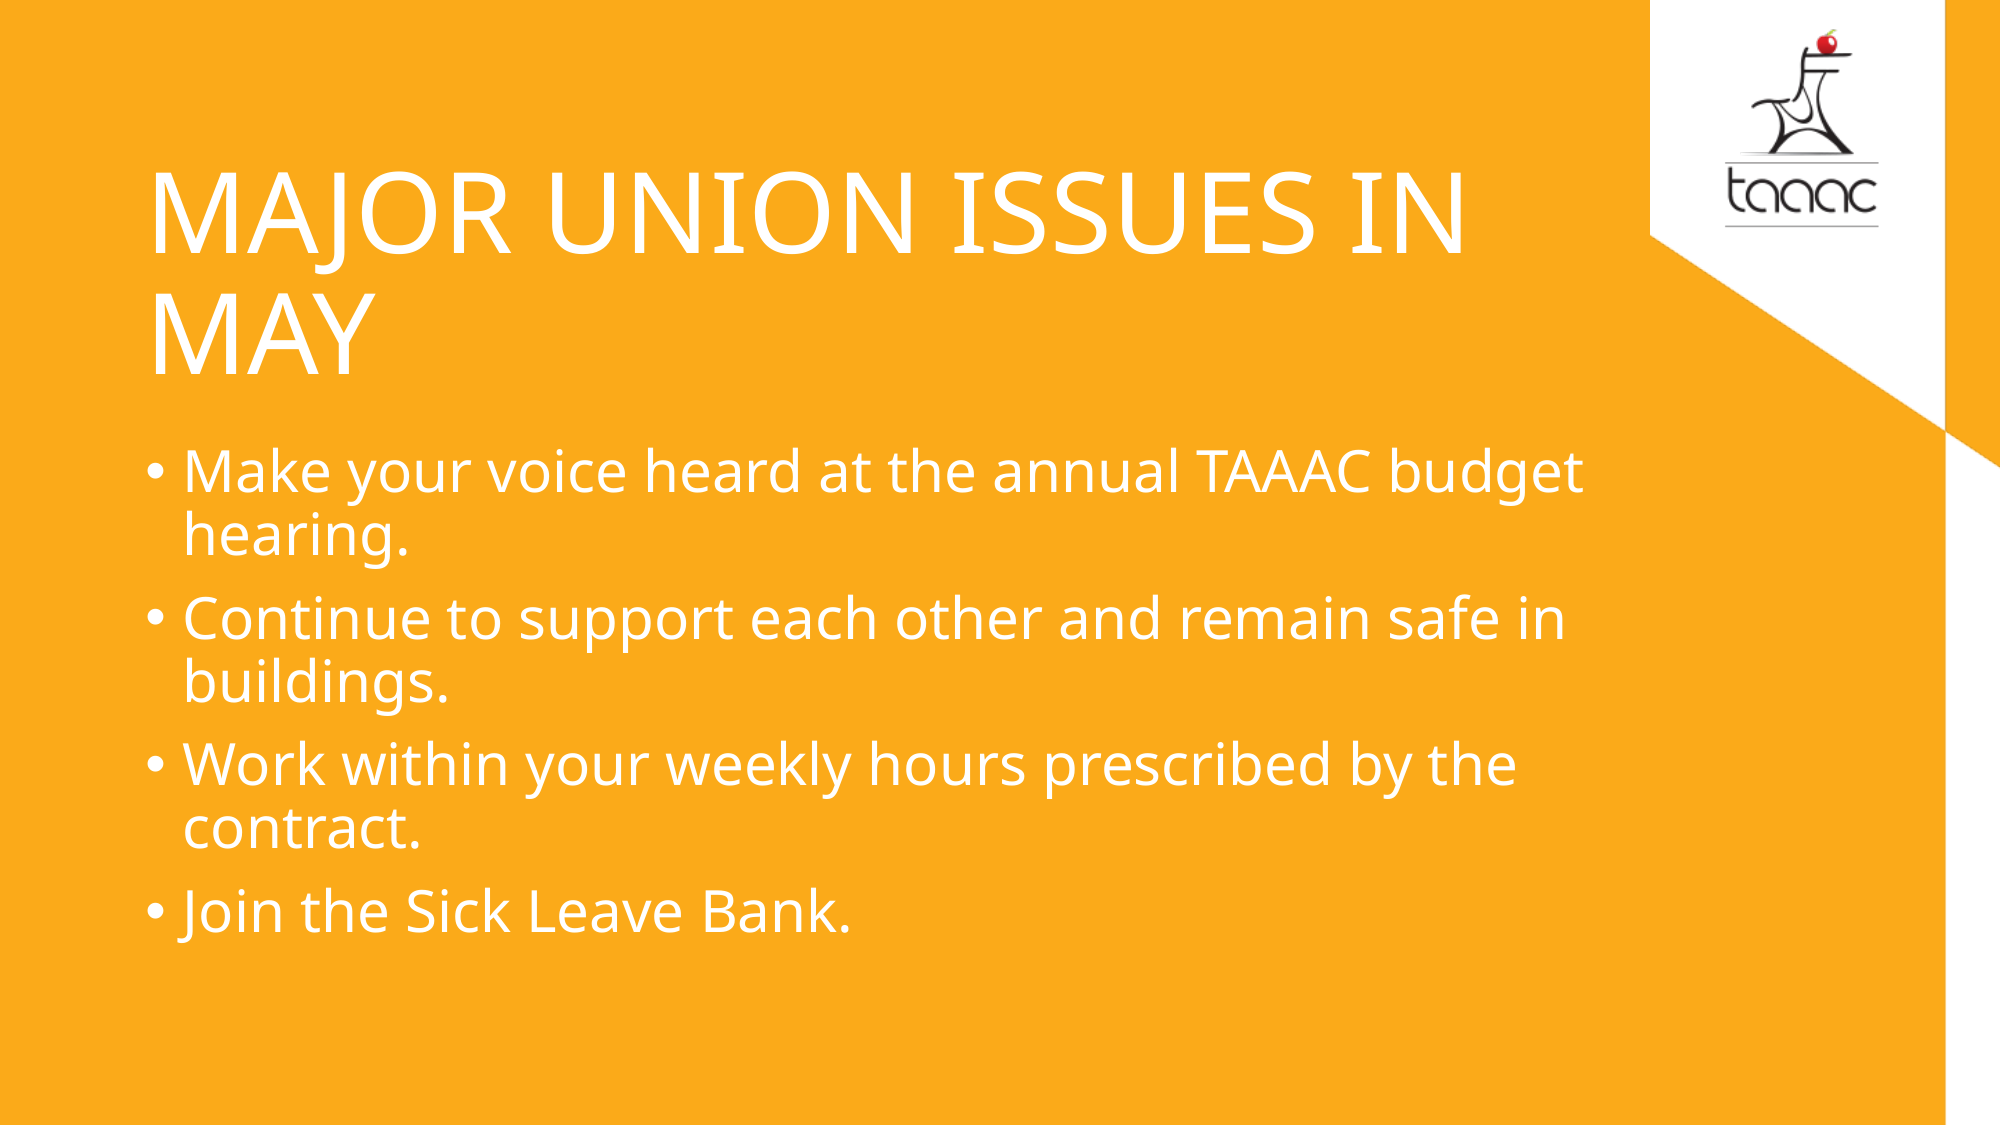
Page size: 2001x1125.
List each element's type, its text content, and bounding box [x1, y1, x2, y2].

picture [1650, 0, 2000, 1125]
list Make your voice heard at the annual TAAAC budget hearing. Continue to support each other and remain safe in buildings. Work within your weekly hours prescribed by the contract. Join the Sick Leave Bank. [130, 434, 1650, 1125]
title MAJOR UNION ISSUES IN MAY [130, 168, 1644, 387]
